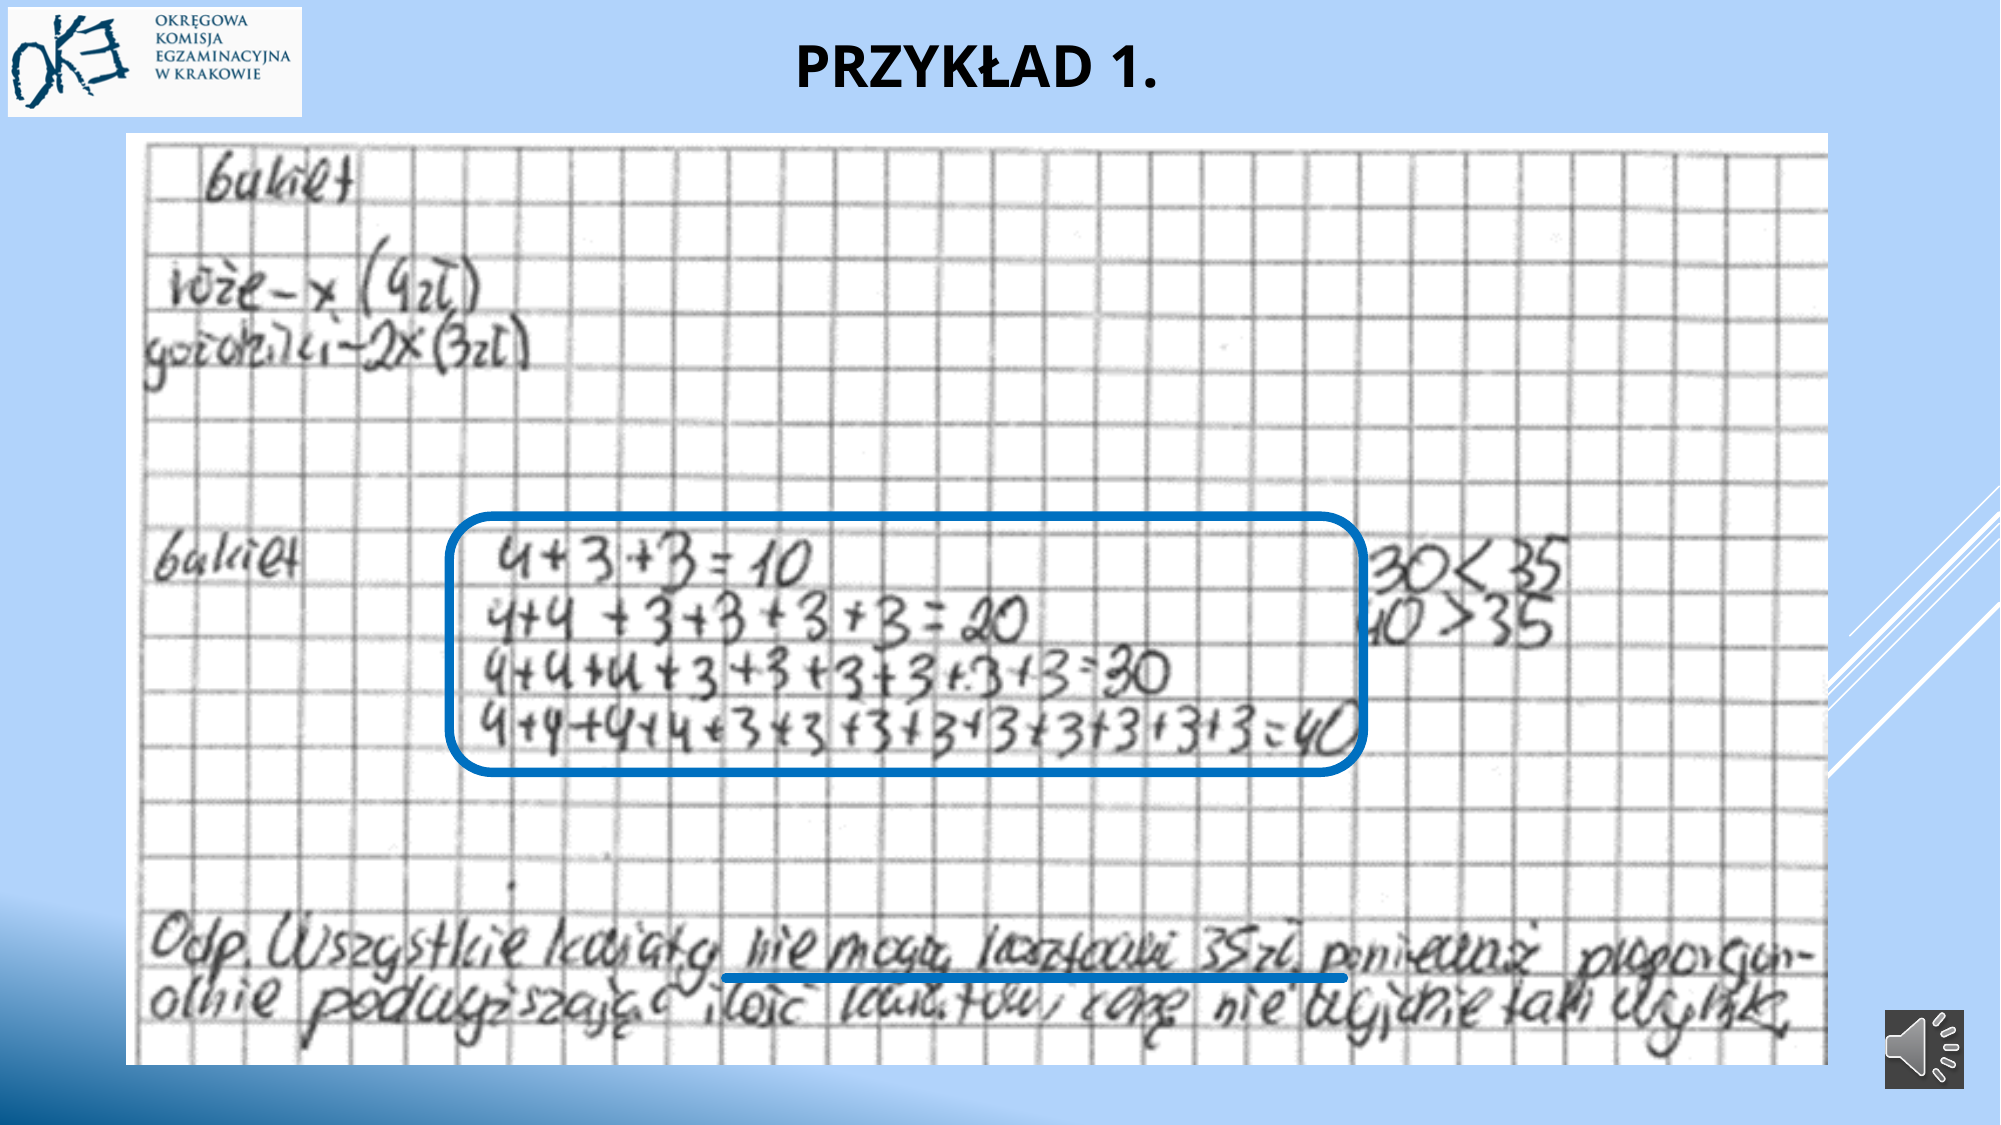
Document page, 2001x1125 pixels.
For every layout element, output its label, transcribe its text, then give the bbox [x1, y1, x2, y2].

title Przykład 1. [773, 0, 1181, 128]
picture [125, 132, 1828, 1065]
picture [1884, 1009, 1965, 1090]
picture [7, 7, 302, 117]
